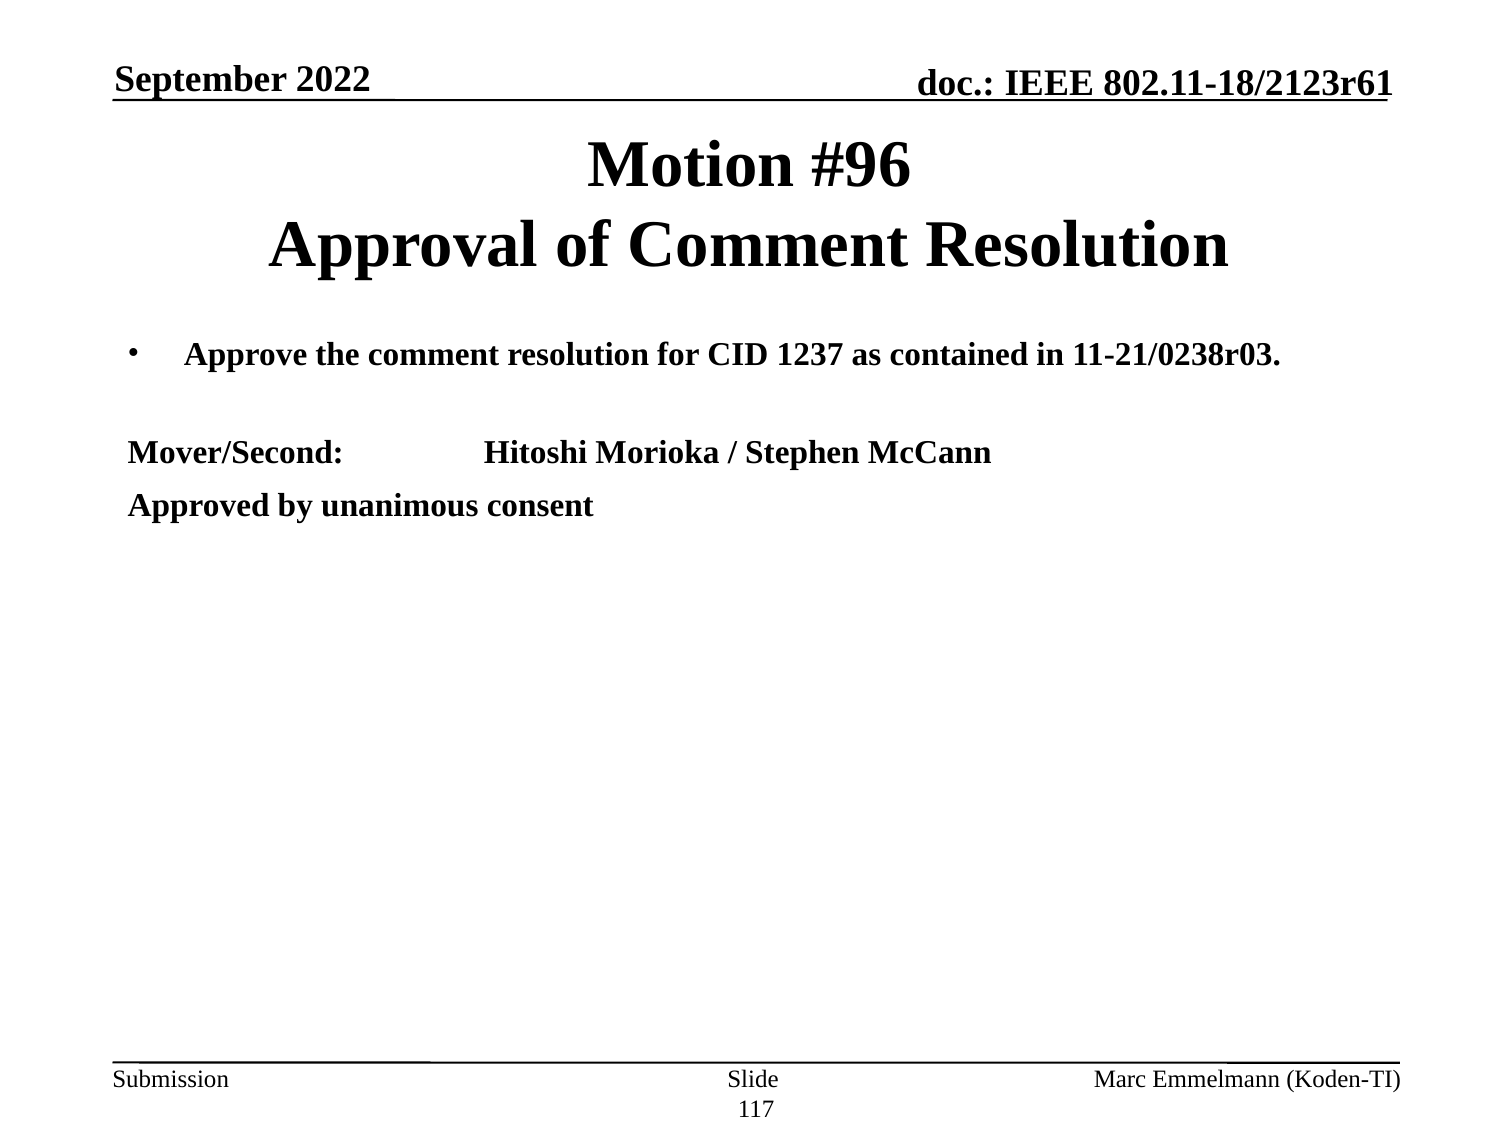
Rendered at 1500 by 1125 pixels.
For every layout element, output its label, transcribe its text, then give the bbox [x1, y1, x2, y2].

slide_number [114, 54, 423, 100]
list Approve the comment resolution for CID 1237 as contained in 11-21/0238r03. Mover/Second: Hitoshi Morioka / Stephen McCann Approved by unanimous consent [112, 324, 1388, 1000]
title Motion #96 Approval of Comment Resolution [112, 112, 1388, 288]
slide_number Slide 117 [712, 1061, 800, 1123]
footer Marc Emmelmann (Koden-TI) [878, 1061, 1402, 1093]
